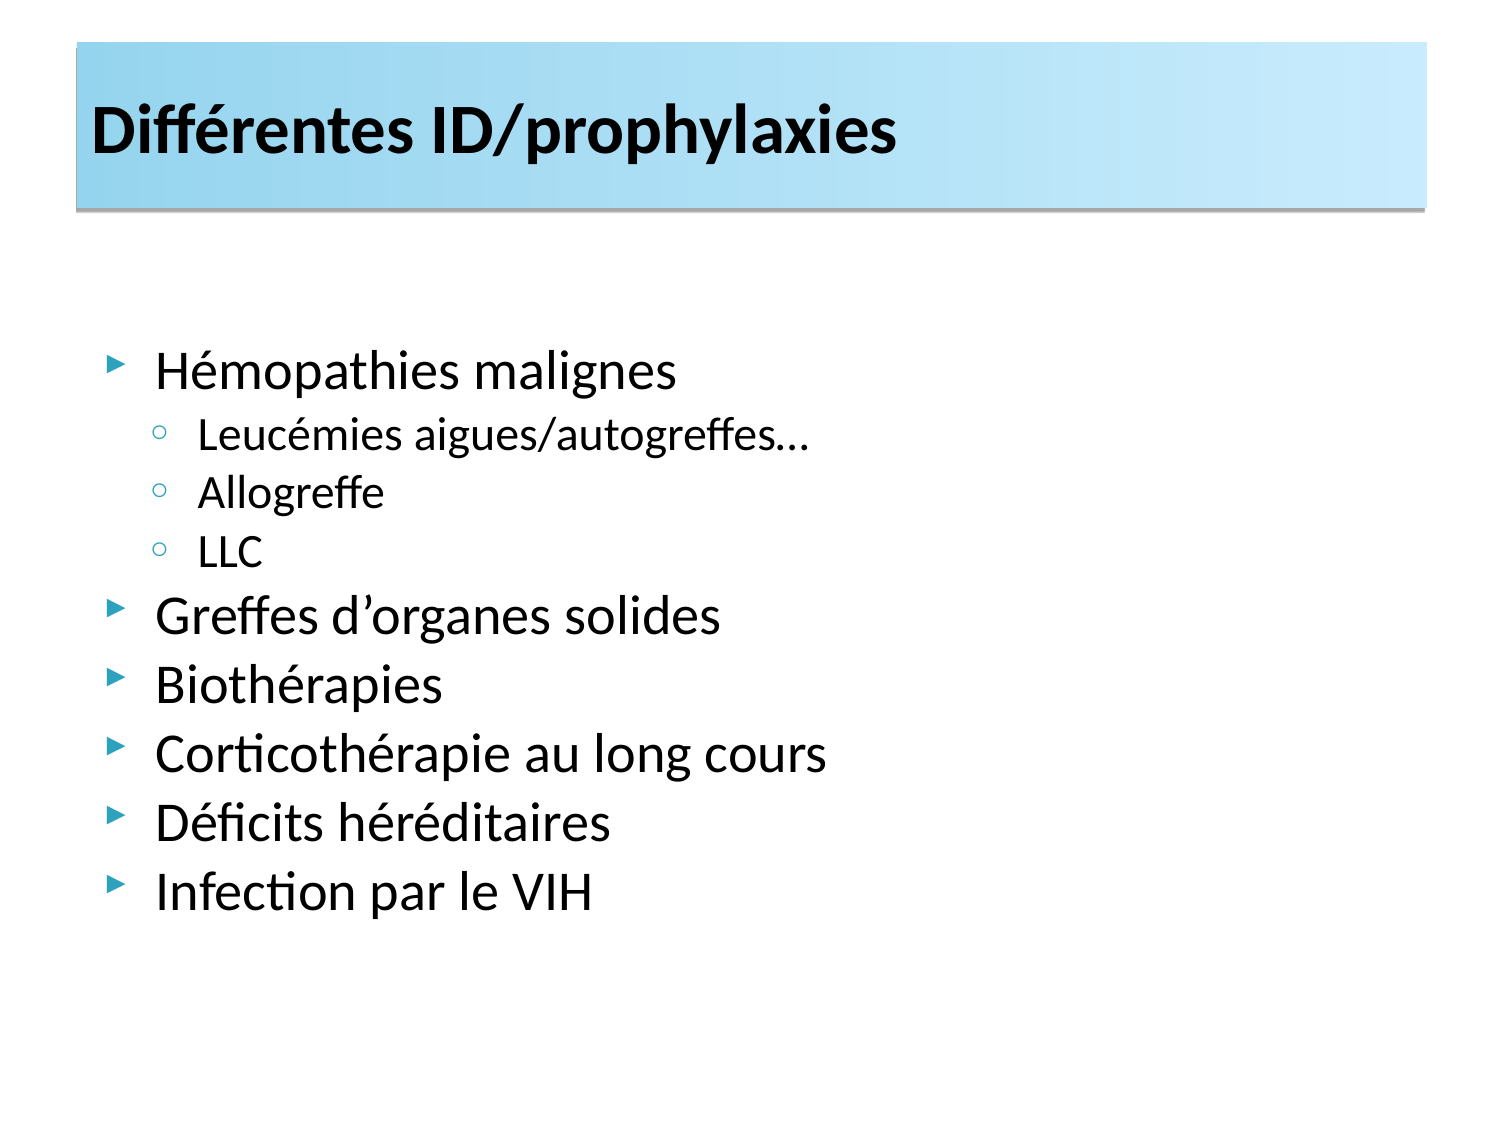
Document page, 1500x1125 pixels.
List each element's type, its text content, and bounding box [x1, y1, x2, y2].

list Hémopathies malignes Leucémies aigues/autogreffes… Allogreffe LLC Greffes d’organes solides Biothérapies Corticothérapie au long cours Déficits héréditaires Infection par le VIH [74, 326, 1426, 986]
title Différentes ID/prophylaxies [76, 42, 1427, 208]
